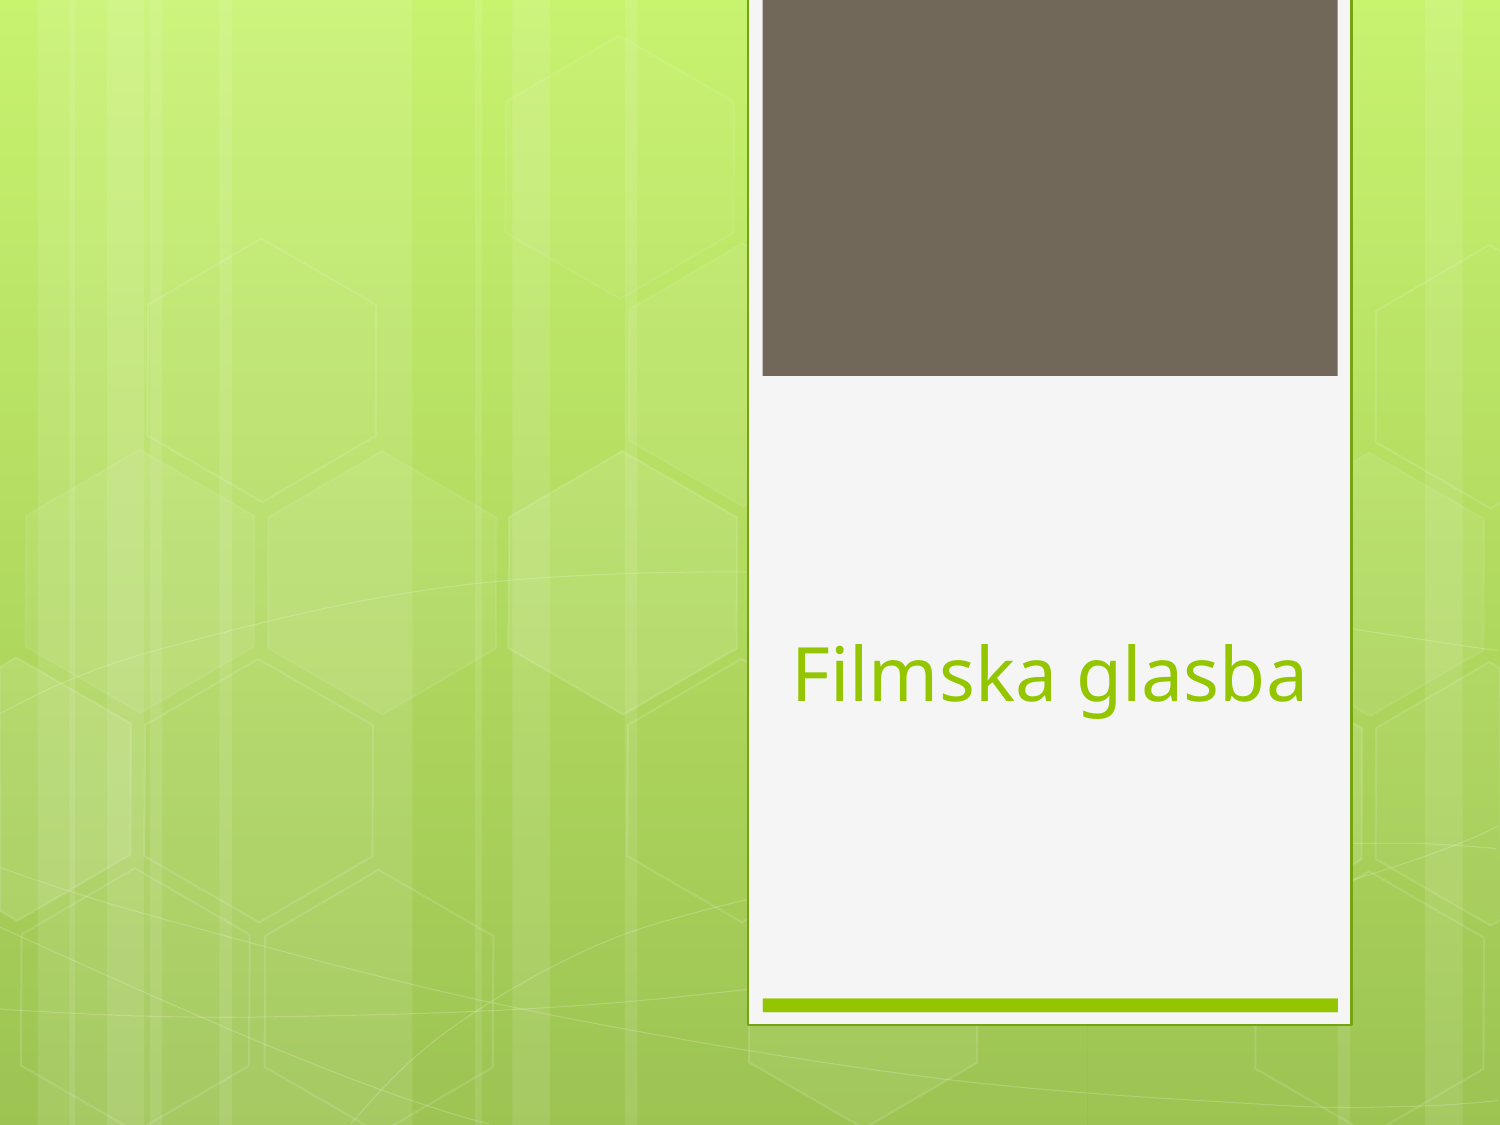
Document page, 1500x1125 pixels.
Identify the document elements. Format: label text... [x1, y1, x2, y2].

title Filmska glasba [776, 444, 1363, 724]
